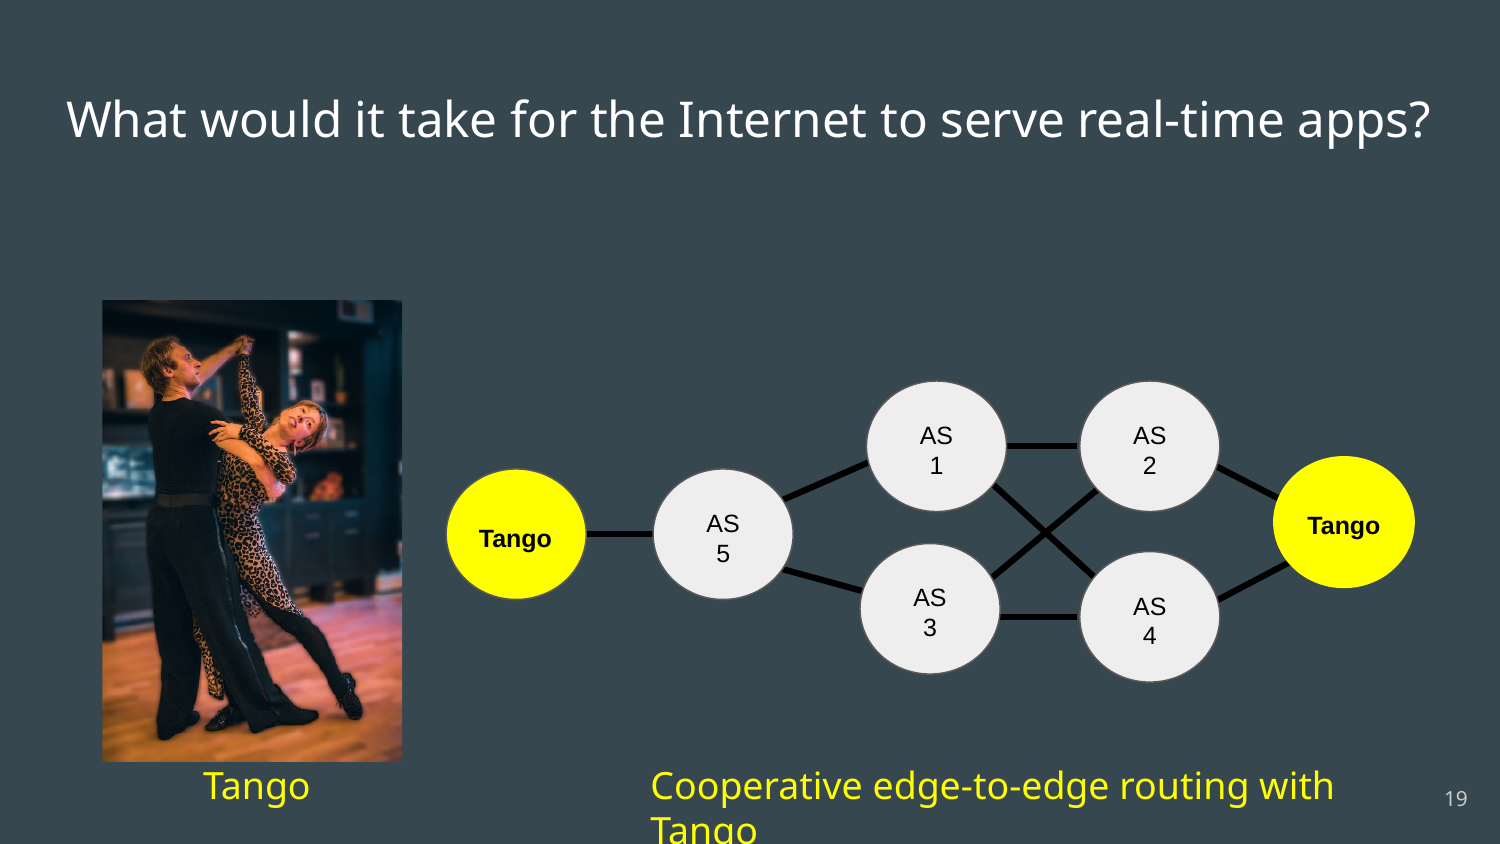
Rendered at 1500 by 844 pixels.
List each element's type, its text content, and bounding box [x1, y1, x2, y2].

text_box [445, 380, 1415, 683]
title What would it take for the Internet to serve real-time apps? [51, 72, 1449, 167]
picture [102, 300, 403, 763]
text_box Cooperative edge-to-edge routing with Tango [635, 746, 1458, 844]
text_box Tango [188, 771, 327, 822]
slide_number 19 [1458, 767, 1483, 833]
